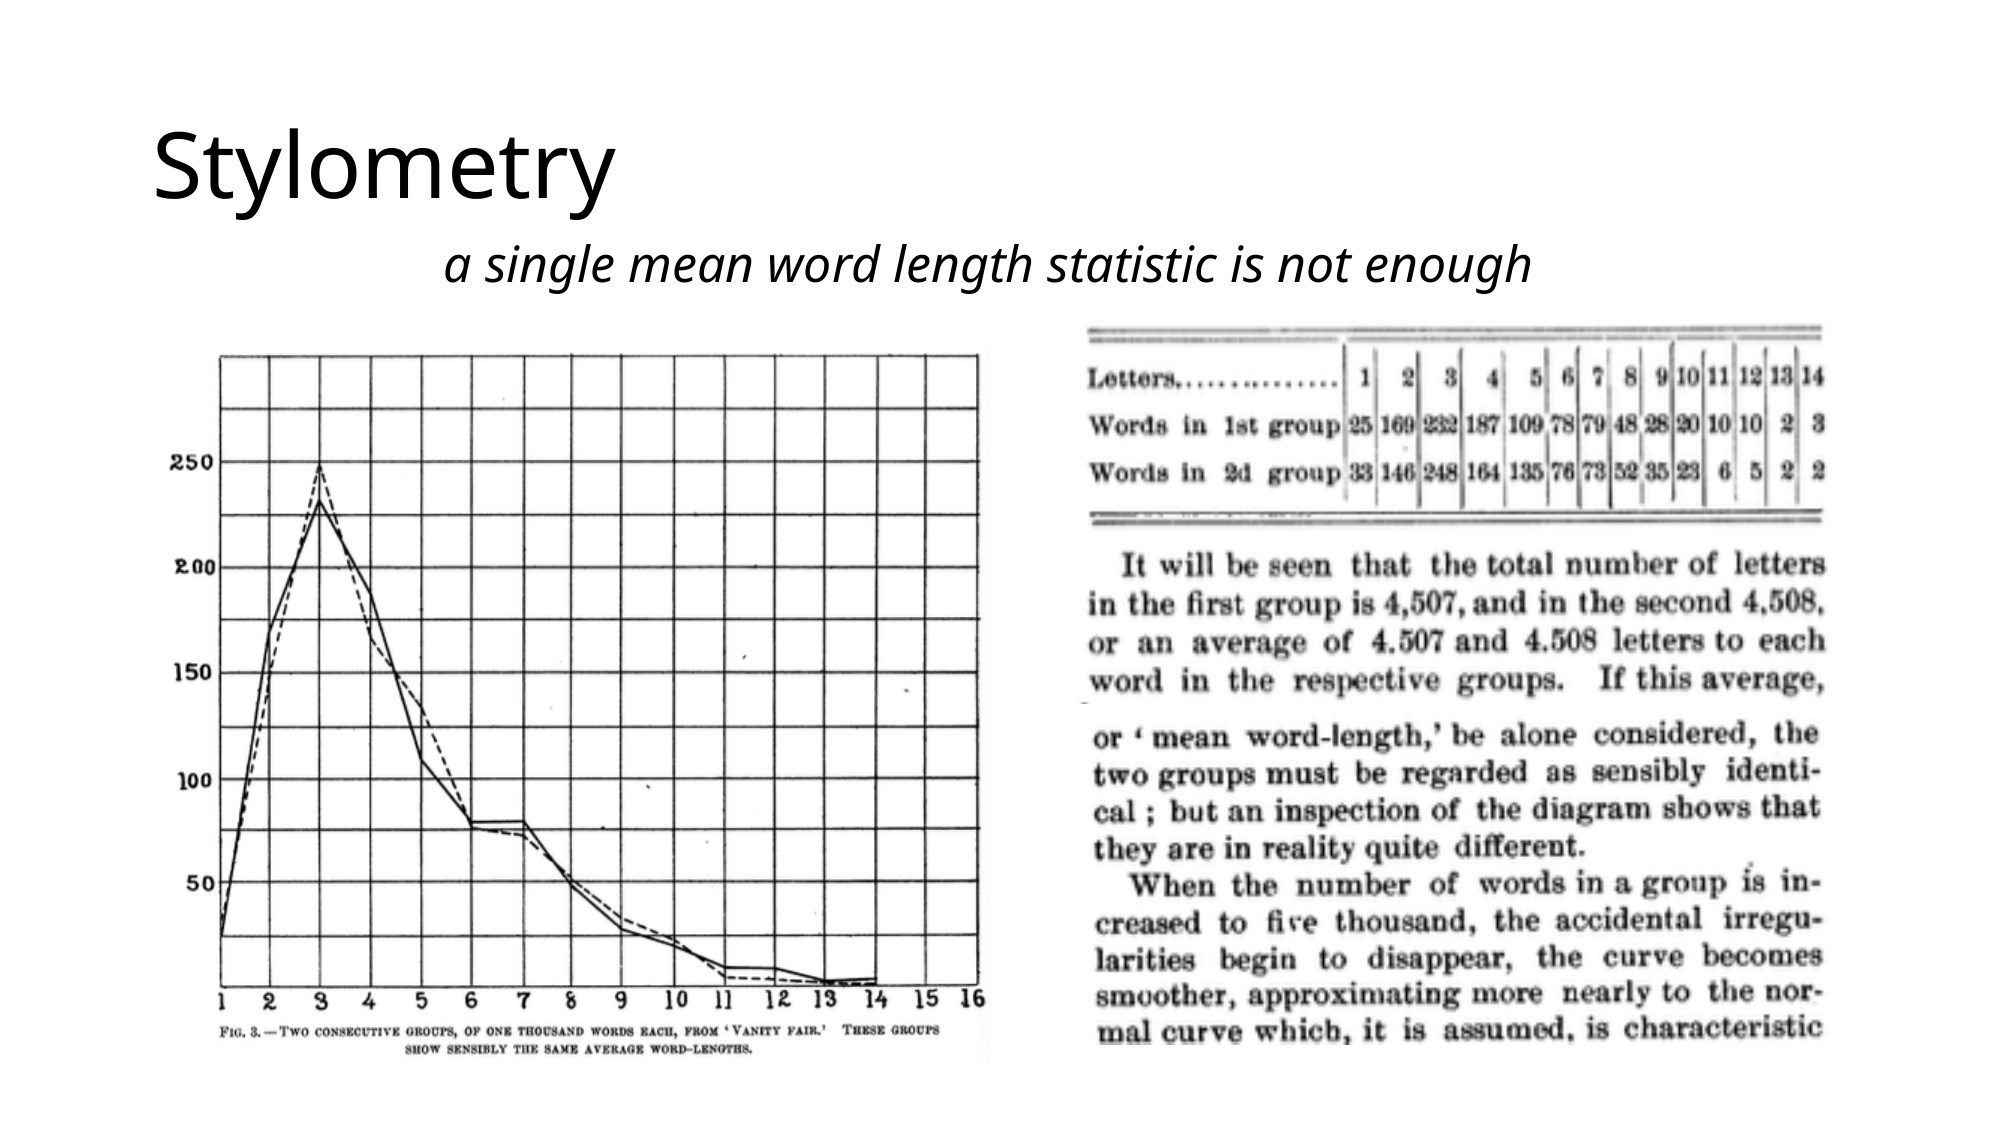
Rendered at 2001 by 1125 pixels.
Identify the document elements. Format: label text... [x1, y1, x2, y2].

text_box a single mean word length statistic is not enough [429, 224, 1550, 300]
title Stylometry [137, 59, 1863, 278]
picture [1066, 704, 1837, 1045]
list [1066, 299, 1844, 714]
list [159, 347, 990, 1063]
